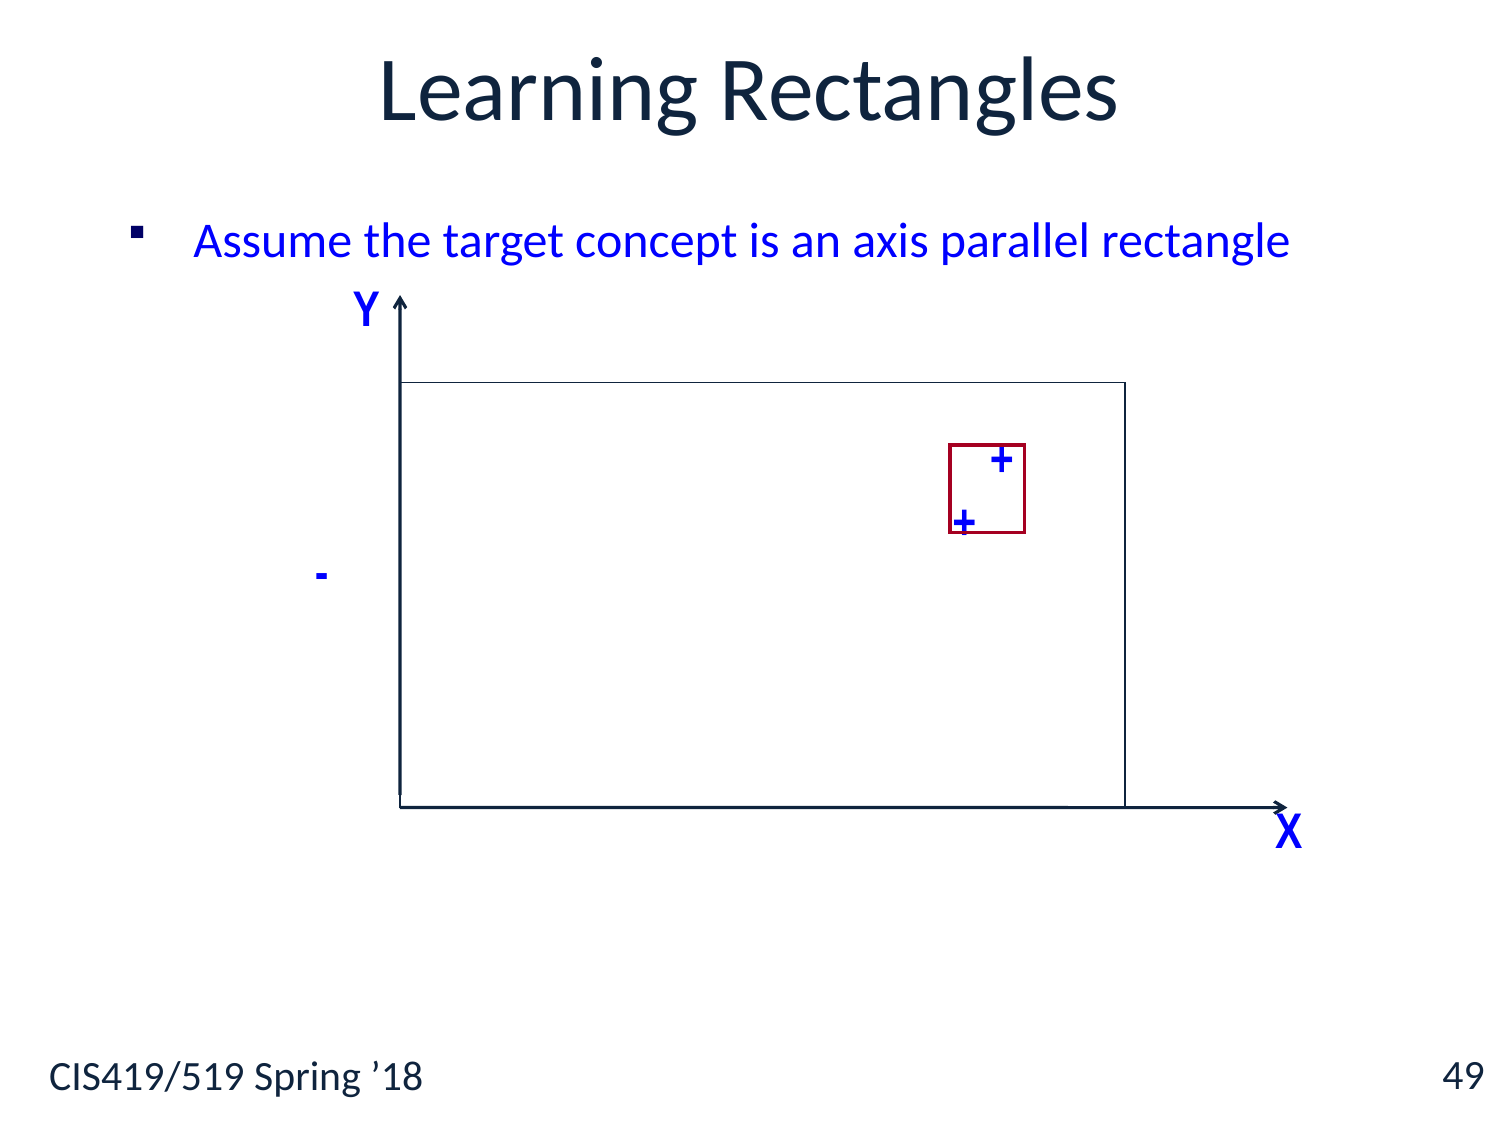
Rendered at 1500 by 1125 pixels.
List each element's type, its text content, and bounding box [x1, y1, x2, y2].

text_box Y [337, 269, 395, 345]
list Assume the target concept is an axis parallel rectangle [112, 200, 1388, 1018]
text_box + [937, 481, 992, 557]
text_box X [1260, 791, 1318, 867]
text_box + [975, 419, 1029, 495]
text_box [949, 444, 1025, 533]
slide_number 49 [1149, 1042, 1500, 1103]
text_box [399, 382, 1125, 807]
text_box - [300, 531, 344, 607]
text_box [395, 295, 408, 796]
title Learning Rectangles [112, 5, 1388, 163]
